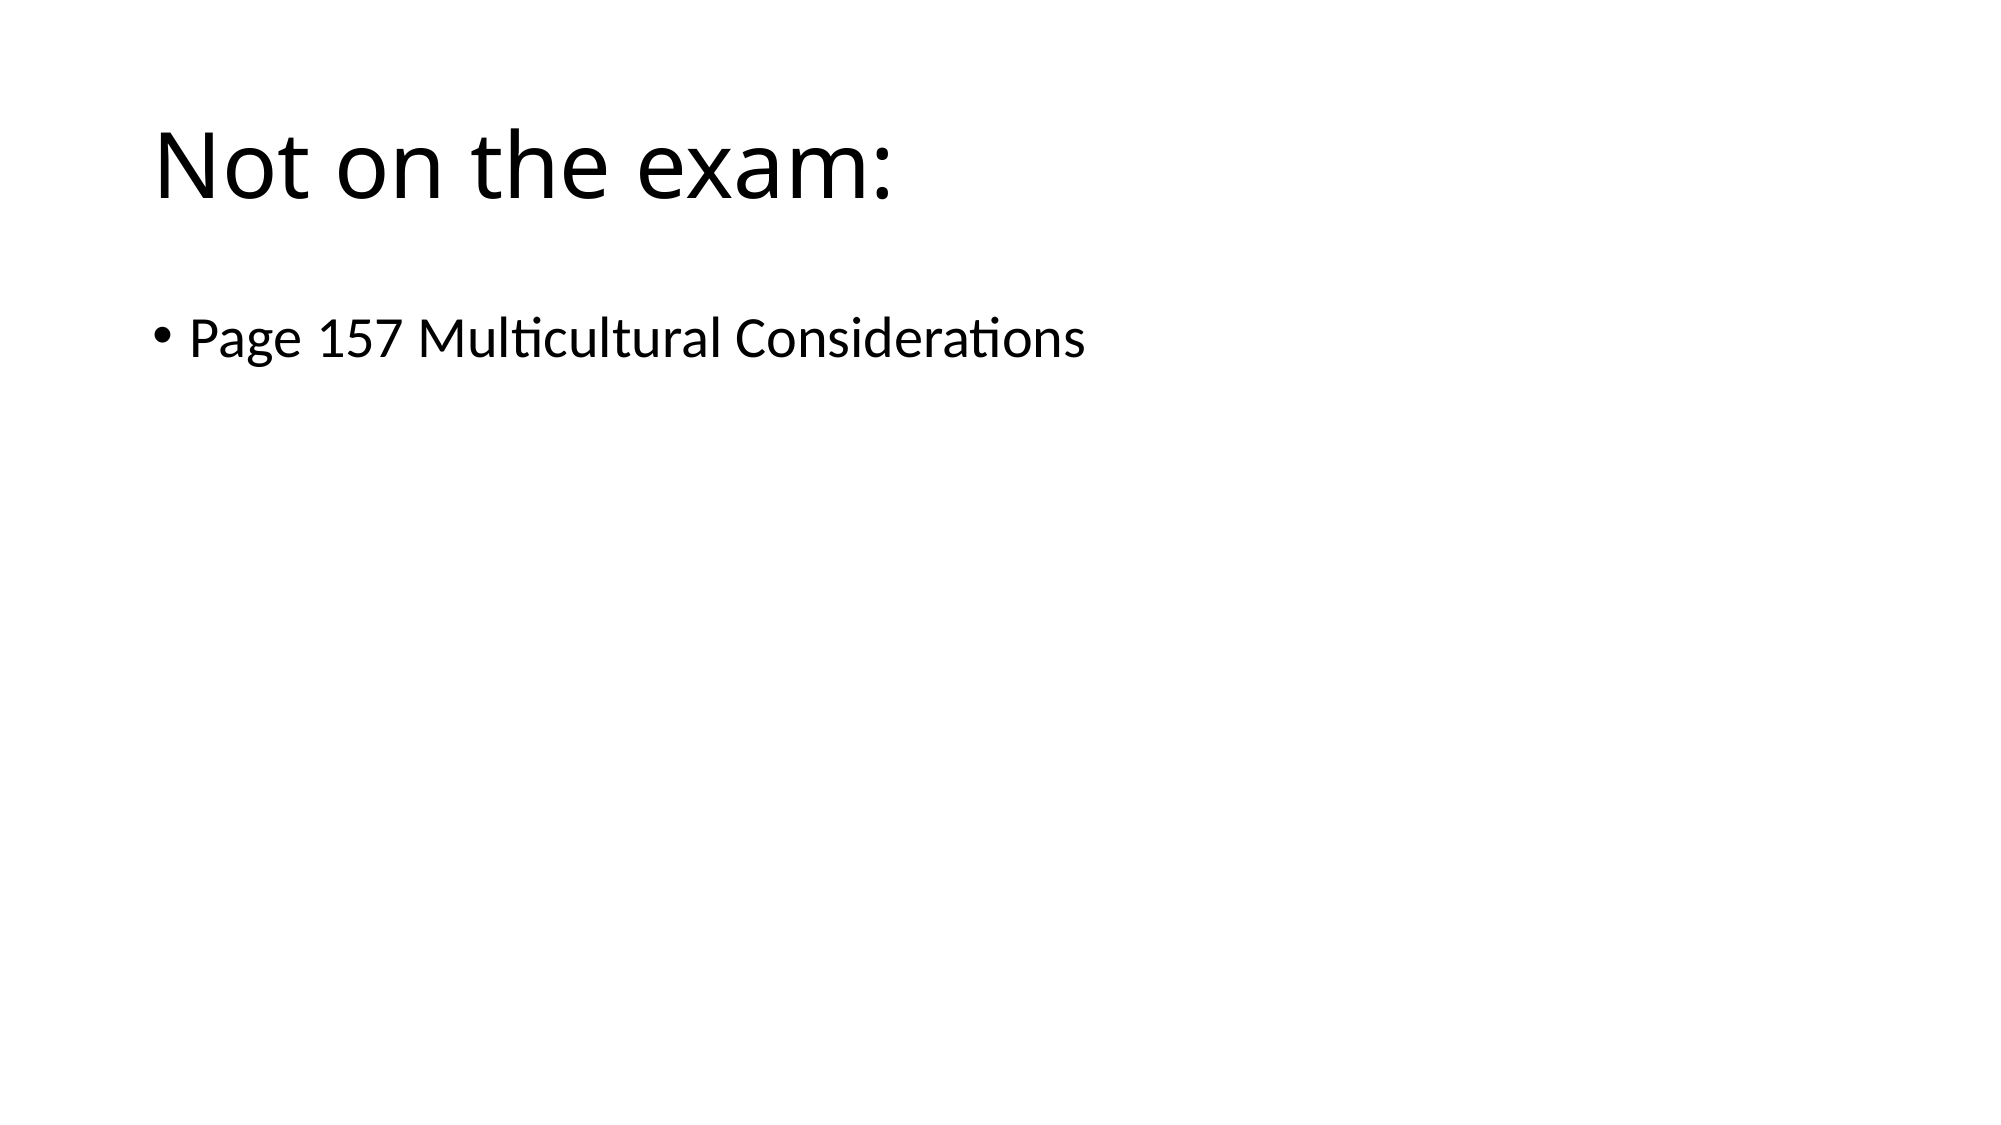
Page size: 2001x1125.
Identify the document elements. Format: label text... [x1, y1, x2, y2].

title Not on the exam: [137, 59, 1863, 278]
list Page 157 Multicultural Considerations [137, 299, 1863, 1014]
